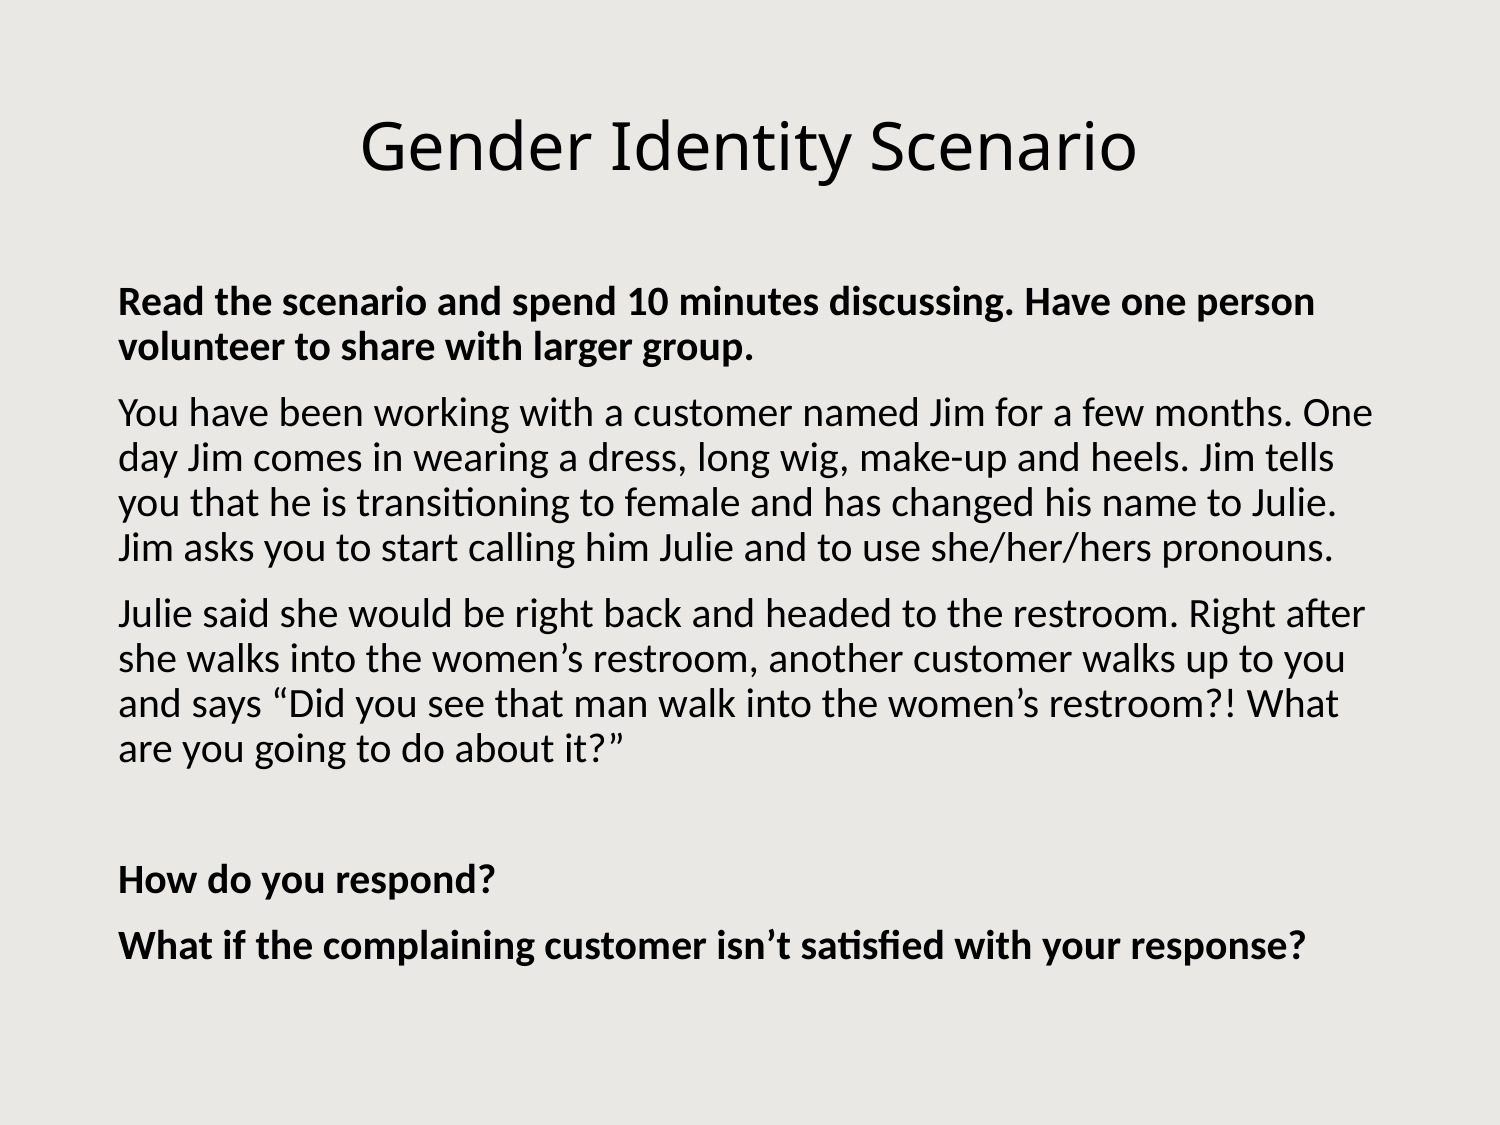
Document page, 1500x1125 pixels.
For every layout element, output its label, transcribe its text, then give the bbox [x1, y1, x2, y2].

list Read the scenario and spend 10 minutes discussing. Have one person volunteer to share with larger group. You have been working with a customer named Jim for a few months. One day Jim comes in wearing a dress, long wig, make-up and heels. Jim tells you that he is transitioning to female and has changed his name to Julie. Jim asks you to start calling him Julie and to use she/her/hers pronouns. Julie said she would be right back and headed to the restroom. Right after she walks into the women’s restroom, another customer walks up to you and says “Did you see that man walk into the women’s restroom?! What are you going to do about it?” How do you respond? What if the complaining customer isn’t satisfied with your response? [103, 271, 1397, 495]
title Gender Identity Scenario [103, 59, 1397, 238]
